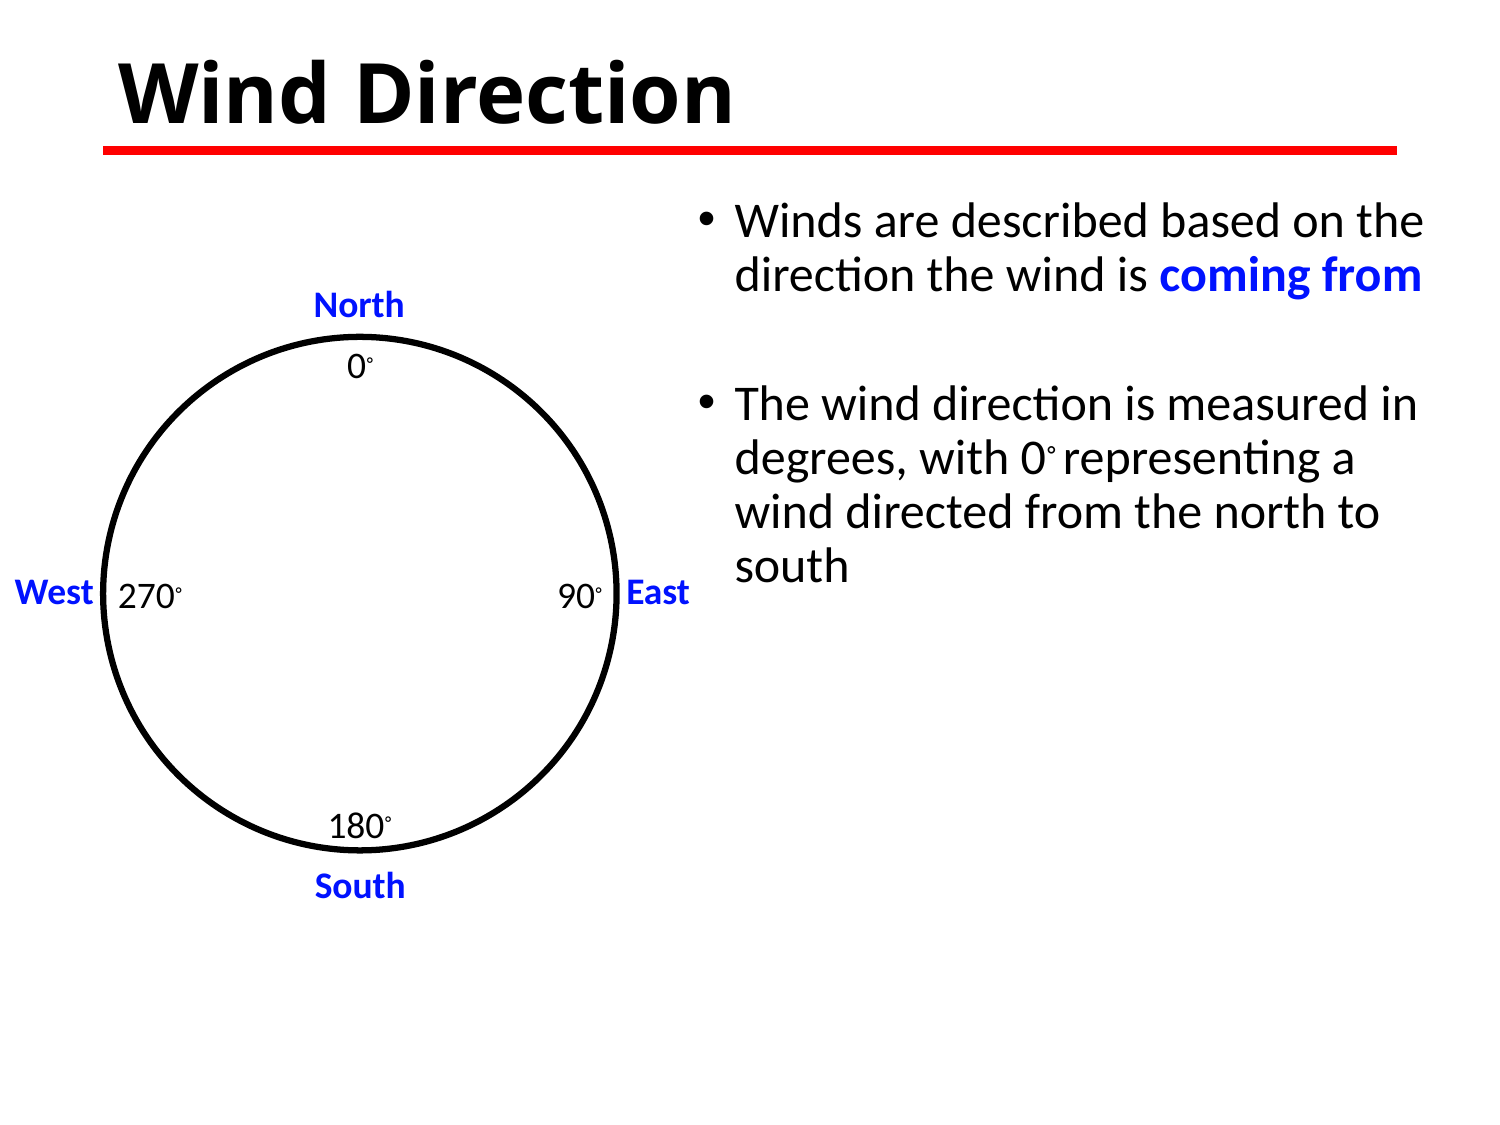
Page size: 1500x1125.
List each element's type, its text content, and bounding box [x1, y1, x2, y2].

text_box 180◦ [312, 793, 432, 853]
text_box East [611, 559, 784, 620]
list Winds are described based on the direction the wind is coming from The wind direction is measured in degrees, with 0◦ representing a wind directed from the north to south [681, 186, 1464, 1104]
text_box North [298, 272, 471, 333]
text_box South [300, 853, 472, 914]
text_box West [0, 559, 172, 620]
text_box 0◦ [332, 333, 452, 394]
title Wind Direction [103, 42, 1397, 146]
text_box 270◦ [103, 563, 222, 624]
text_box 90◦ [542, 563, 662, 624]
text_box [103, 337, 616, 847]
